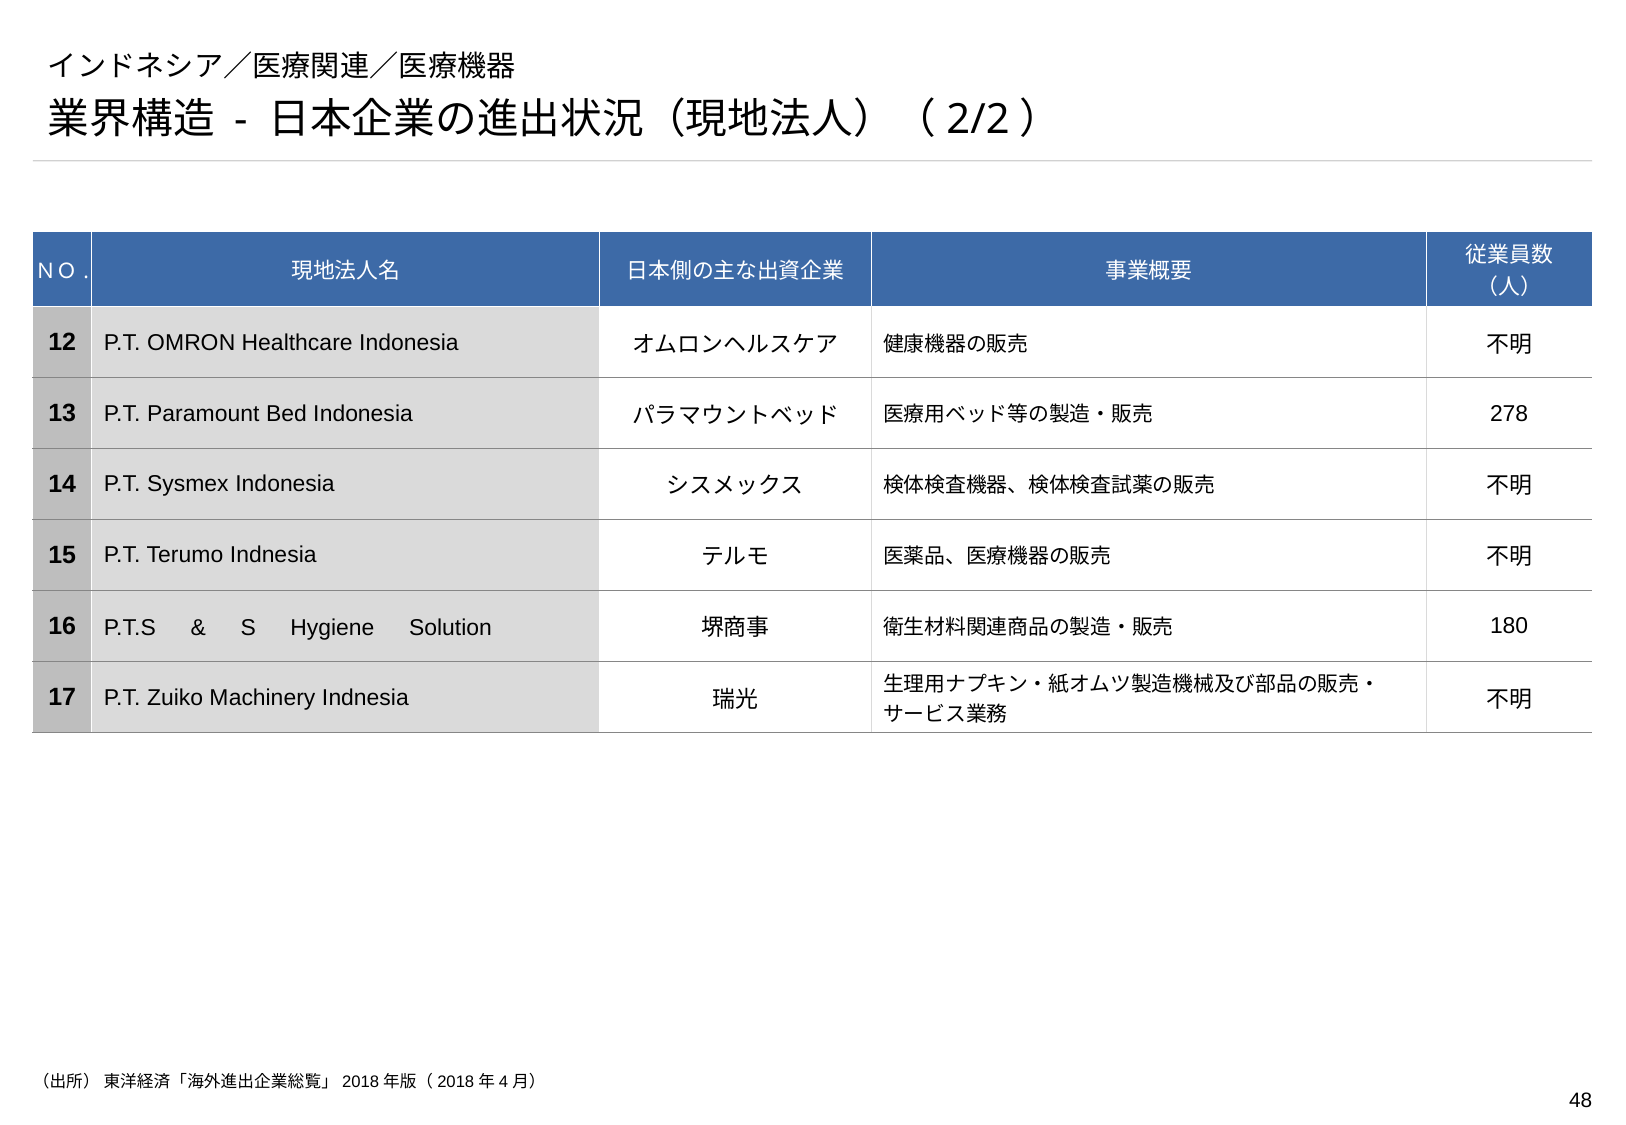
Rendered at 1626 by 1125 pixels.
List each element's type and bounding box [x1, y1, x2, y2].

table_cell [600, 449, 871, 519]
table_cell [1427, 307, 1592, 377]
table_cell [33, 591, 91, 661]
table_cell [1427, 520, 1592, 590]
table_cell [600, 378, 871, 448]
table_cell [92, 307, 599, 377]
table_cell [92, 662, 599, 732]
table_cell [1427, 378, 1592, 448]
table_header [1427, 232, 1592, 306]
table_header [600, 232, 871, 306]
table_cell [600, 520, 871, 590]
table_cell [33, 520, 91, 590]
table_cell [33, 307, 91, 377]
table_cell [600, 307, 871, 377]
table_cell [92, 591, 599, 661]
table_cell [1427, 591, 1592, 661]
table_cell [92, 449, 599, 519]
table_cell [33, 449, 91, 519]
table_cell [600, 591, 871, 661]
table_cell [92, 520, 599, 590]
table_cell [872, 378, 1426, 448]
table_cell [872, 520, 1426, 590]
table_cell [600, 662, 871, 732]
list [32, 90, 1593, 149]
table_cell [33, 378, 91, 448]
table_cell [92, 378, 599, 448]
table_cell [1427, 662, 1592, 732]
table_cell [872, 307, 1426, 377]
table_cell [872, 591, 1426, 661]
table_cell [872, 662, 1426, 732]
text_box [32, 1070, 1451, 1094]
table_cell [1427, 449, 1592, 519]
table_header [92, 232, 599, 306]
title [32, 30, 1593, 90]
table_cell [33, 662, 91, 732]
table_header [872, 232, 1426, 306]
table_header [33, 232, 91, 306]
table_cell [872, 449, 1426, 519]
